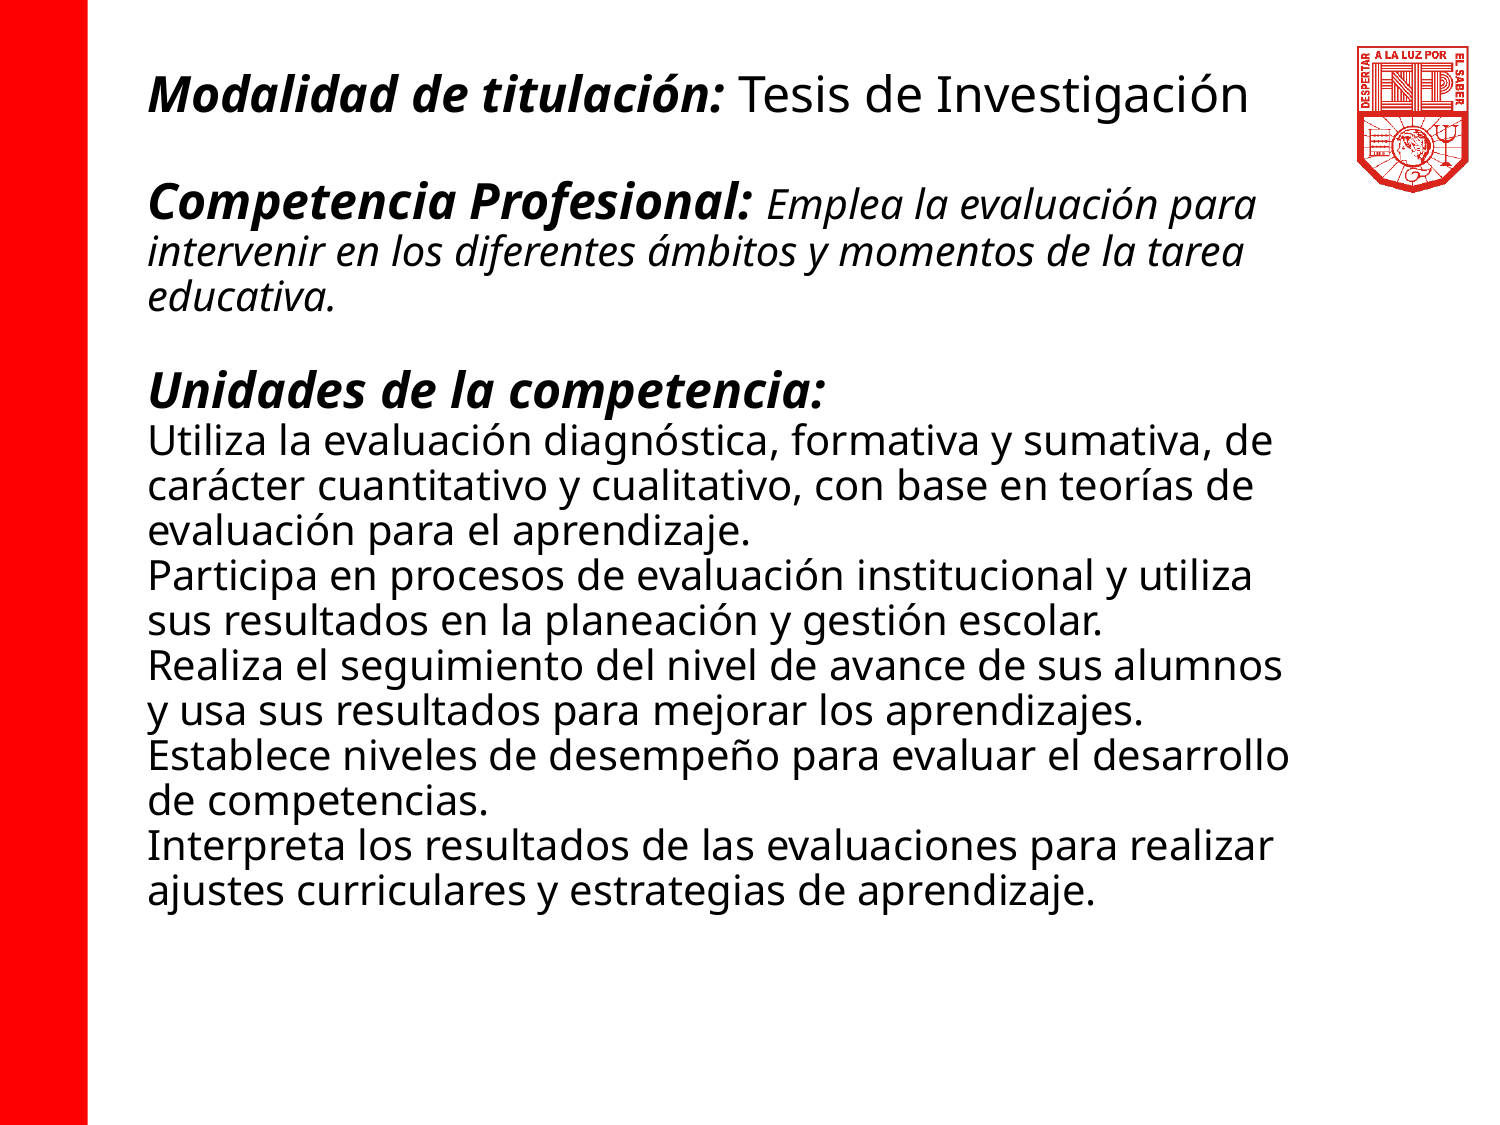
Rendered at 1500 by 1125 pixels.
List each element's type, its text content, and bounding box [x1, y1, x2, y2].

picture [1341, 27, 1484, 211]
title Modalidad de titulación: Tesis de Investigación Competencia Profesional: Emplea la evaluación para intervenir en los diferentes ámbitos y momentos de la tarea educativa. Unidades de la competencia: Utiliza la evaluación diagnóstica, formativa y sumativa, de carácter cuantitativo y cualitativo, con base en teorías de evaluación para el aprendizaje. Participa en procesos de evaluación institucional y utiliza sus resultados en la planeación y gestión escolar. Realiza el seguimiento del nivel de avance de sus alumnos y usa sus resultados para mejorar los aprendizajes. Establece niveles de desempeño para evaluar el desarrollo de competencias. Interpreta los resultados de las evaluaciones para realizar ajustes curriculares y estrategias de aprendizaje. [132, 92, 1329, 983]
